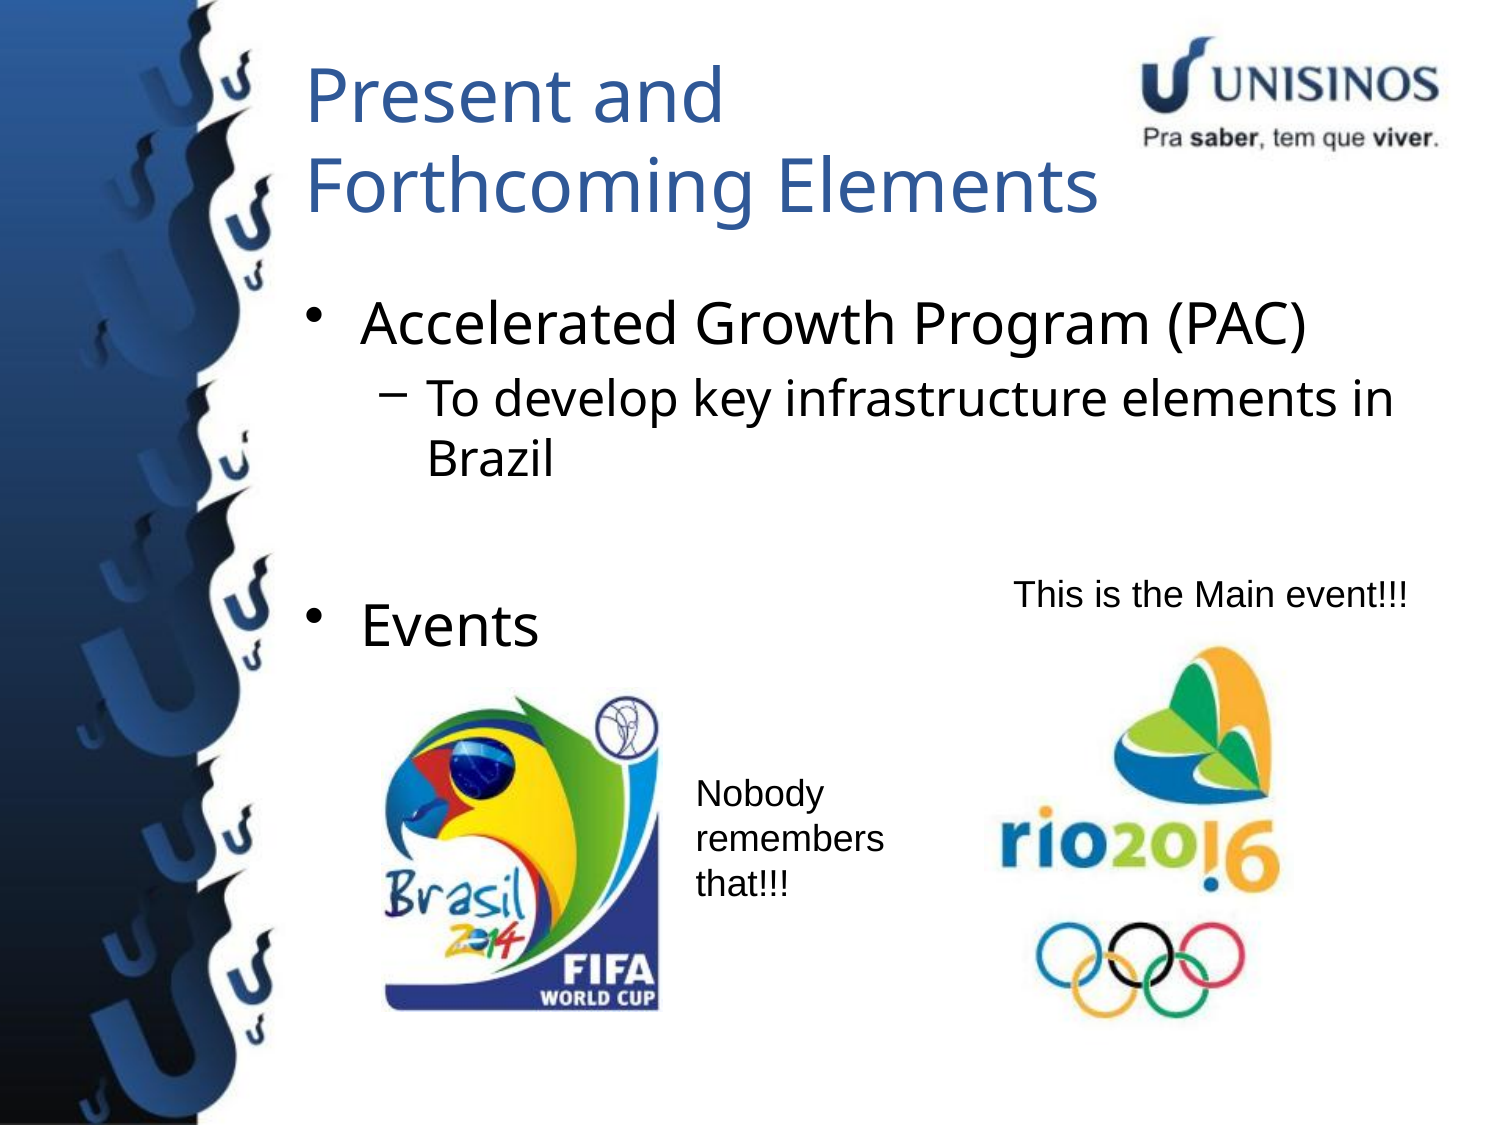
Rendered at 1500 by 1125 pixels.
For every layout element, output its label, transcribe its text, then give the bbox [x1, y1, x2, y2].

text_box Nobody remembers that!!! [680, 761, 911, 912]
text_box This is the Main event!!! [998, 562, 1424, 623]
list Accelerated Growth Program (PAC) To develop key infrastructure elements in Brazil Events [289, 278, 1483, 1048]
title Present and Forthcoming Elements [289, 6, 1136, 268]
picture [0, 0, 1500, 1125]
